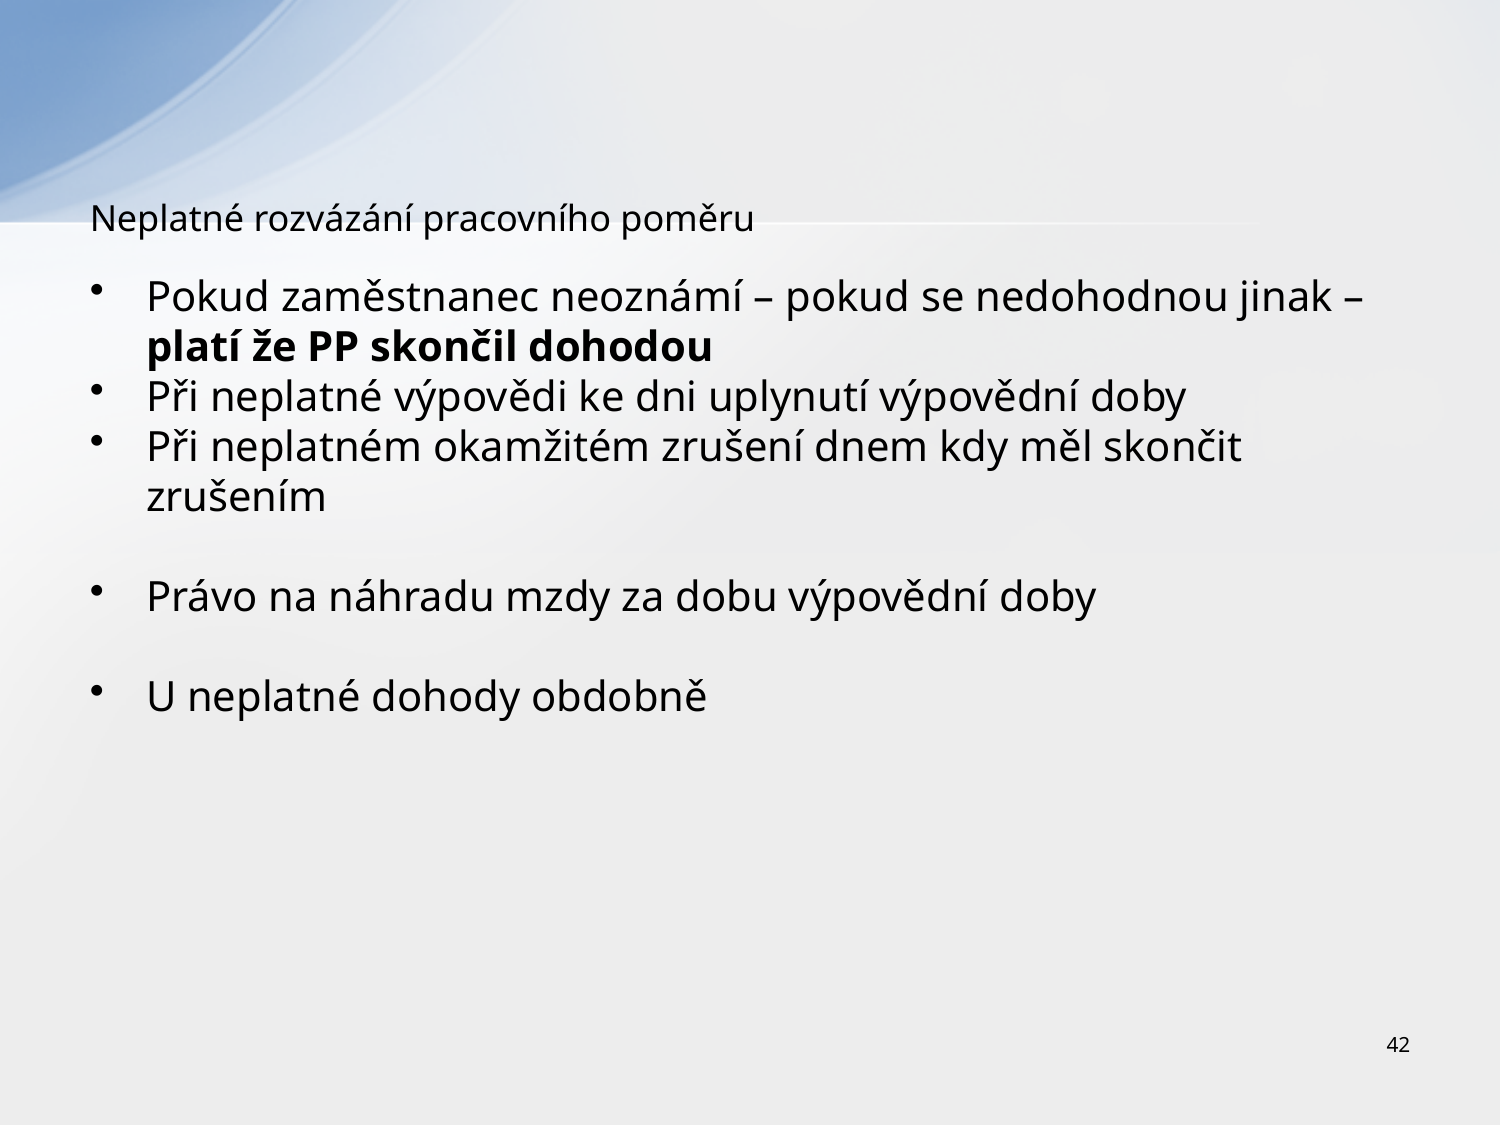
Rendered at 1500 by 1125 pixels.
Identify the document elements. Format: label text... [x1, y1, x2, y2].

list Pokud zaměstnanec neoznámí – pokud se nedohodnou jinak – platí že PP skončil dohodou Při neplatné výpovědi ke dni uplynutí výpovědní doby Při neplatném okamžitém zrušení dnem kdy měl skončit zrušením Právo na náhradu mzdy za dobu výpovědní doby U neplatné dohody obdobně [75, 262, 1425, 1005]
picture [0, 0, 1500, 1125]
slide_number 42 [1074, 1024, 1425, 1103]
title Neplatné rozvázání pracovního poměru [75, 58, 1425, 247]
